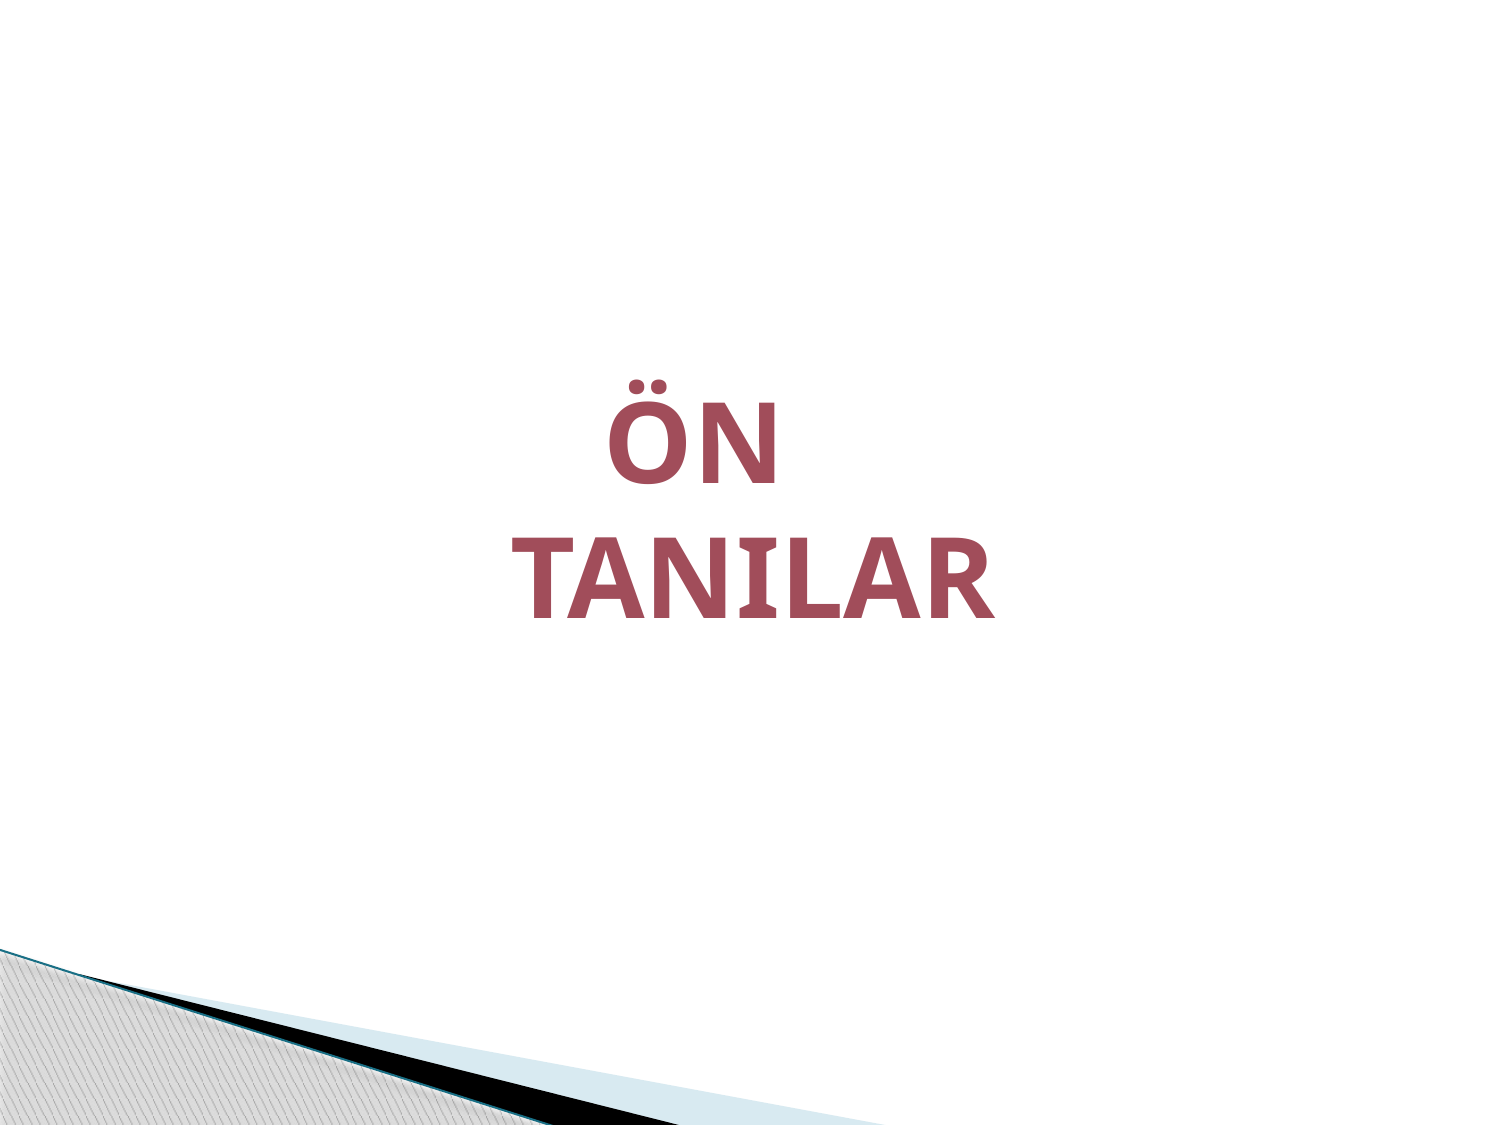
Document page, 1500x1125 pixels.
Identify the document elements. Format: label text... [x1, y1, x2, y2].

text_box ÖN TANILAR [457, 363, 1079, 649]
